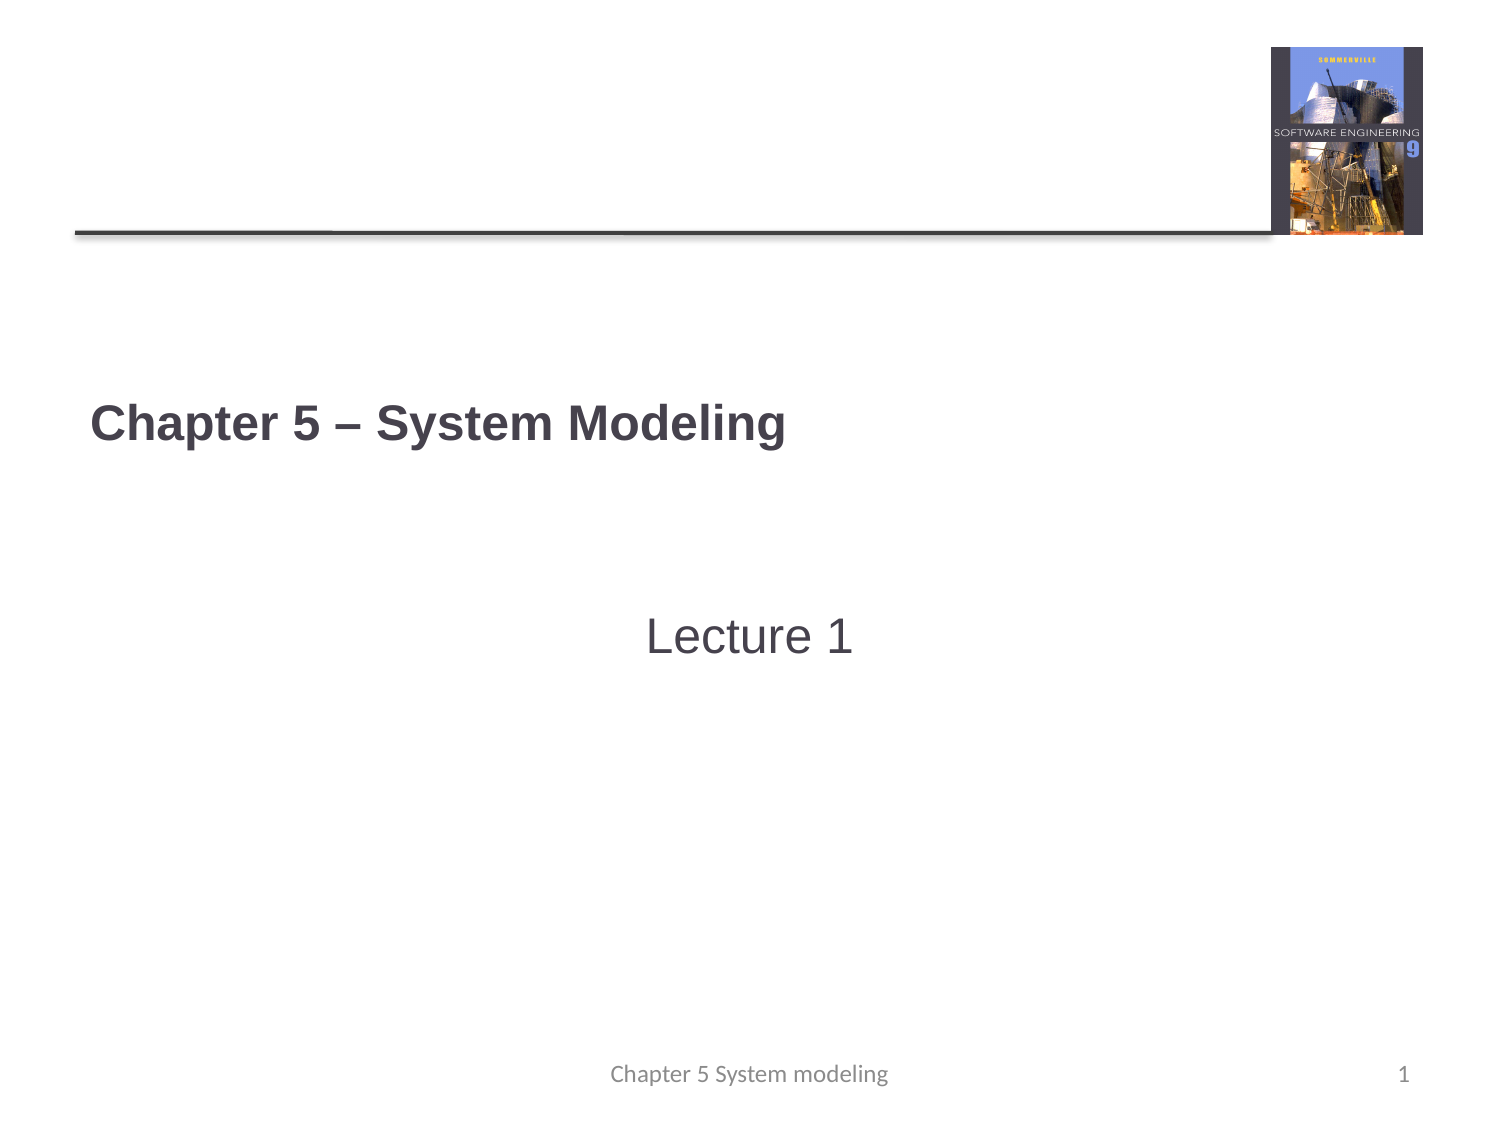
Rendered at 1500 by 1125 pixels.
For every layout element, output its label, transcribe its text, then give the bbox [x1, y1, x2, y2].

title Chapter 5 – System Modeling [74, 326, 1272, 515]
footer Chapter 5 System modeling [512, 1042, 988, 1103]
picture [1271, 47, 1423, 235]
list Lecture 1 [75, 595, 1425, 1005]
slide_number 1 [1074, 1042, 1425, 1103]
